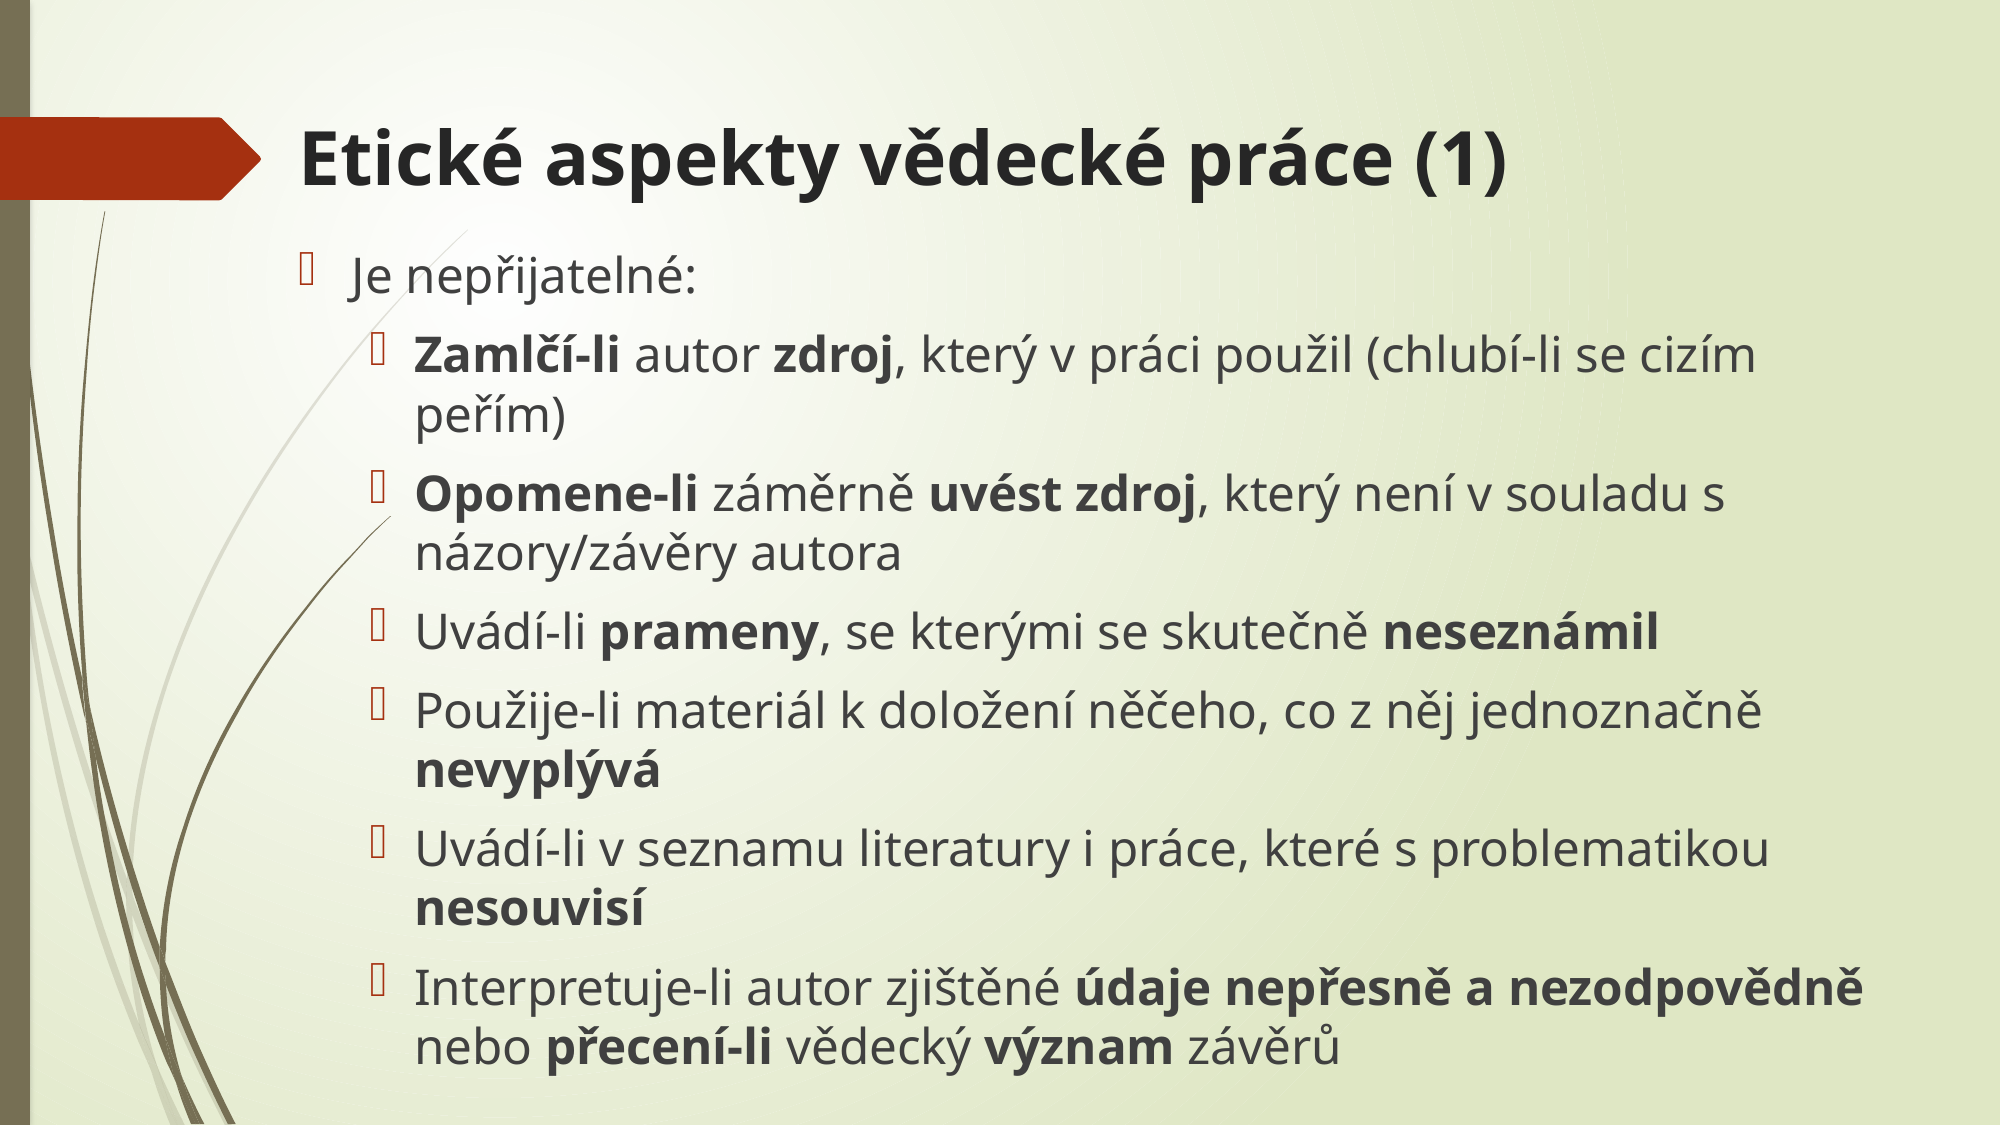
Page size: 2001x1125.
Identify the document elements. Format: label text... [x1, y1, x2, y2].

list Je nepřijatelné: Zamlčí-li autor zdroj, který v práci použil (chlubí-li se cizím peřím) Opomene-li záměrně uvést zdroj, který není v souladu s názory/závěry autora Uvádí-li prameny, se kterými se skutečně neseznámil Použije-li materiál k doložení něčeho, co z něj jednoznačně nevyplývá Uvádí-li v seznamu literatury i práce, které s problematikou nesouvisí Interpretuje-li autor zjištěné údaje nepřesně a nezodpovědně nebo přecení-li vědecký význam závěrů [283, 237, 1888, 1087]
title Etické aspekty vědecké práce (1) [283, 102, 1888, 237]
